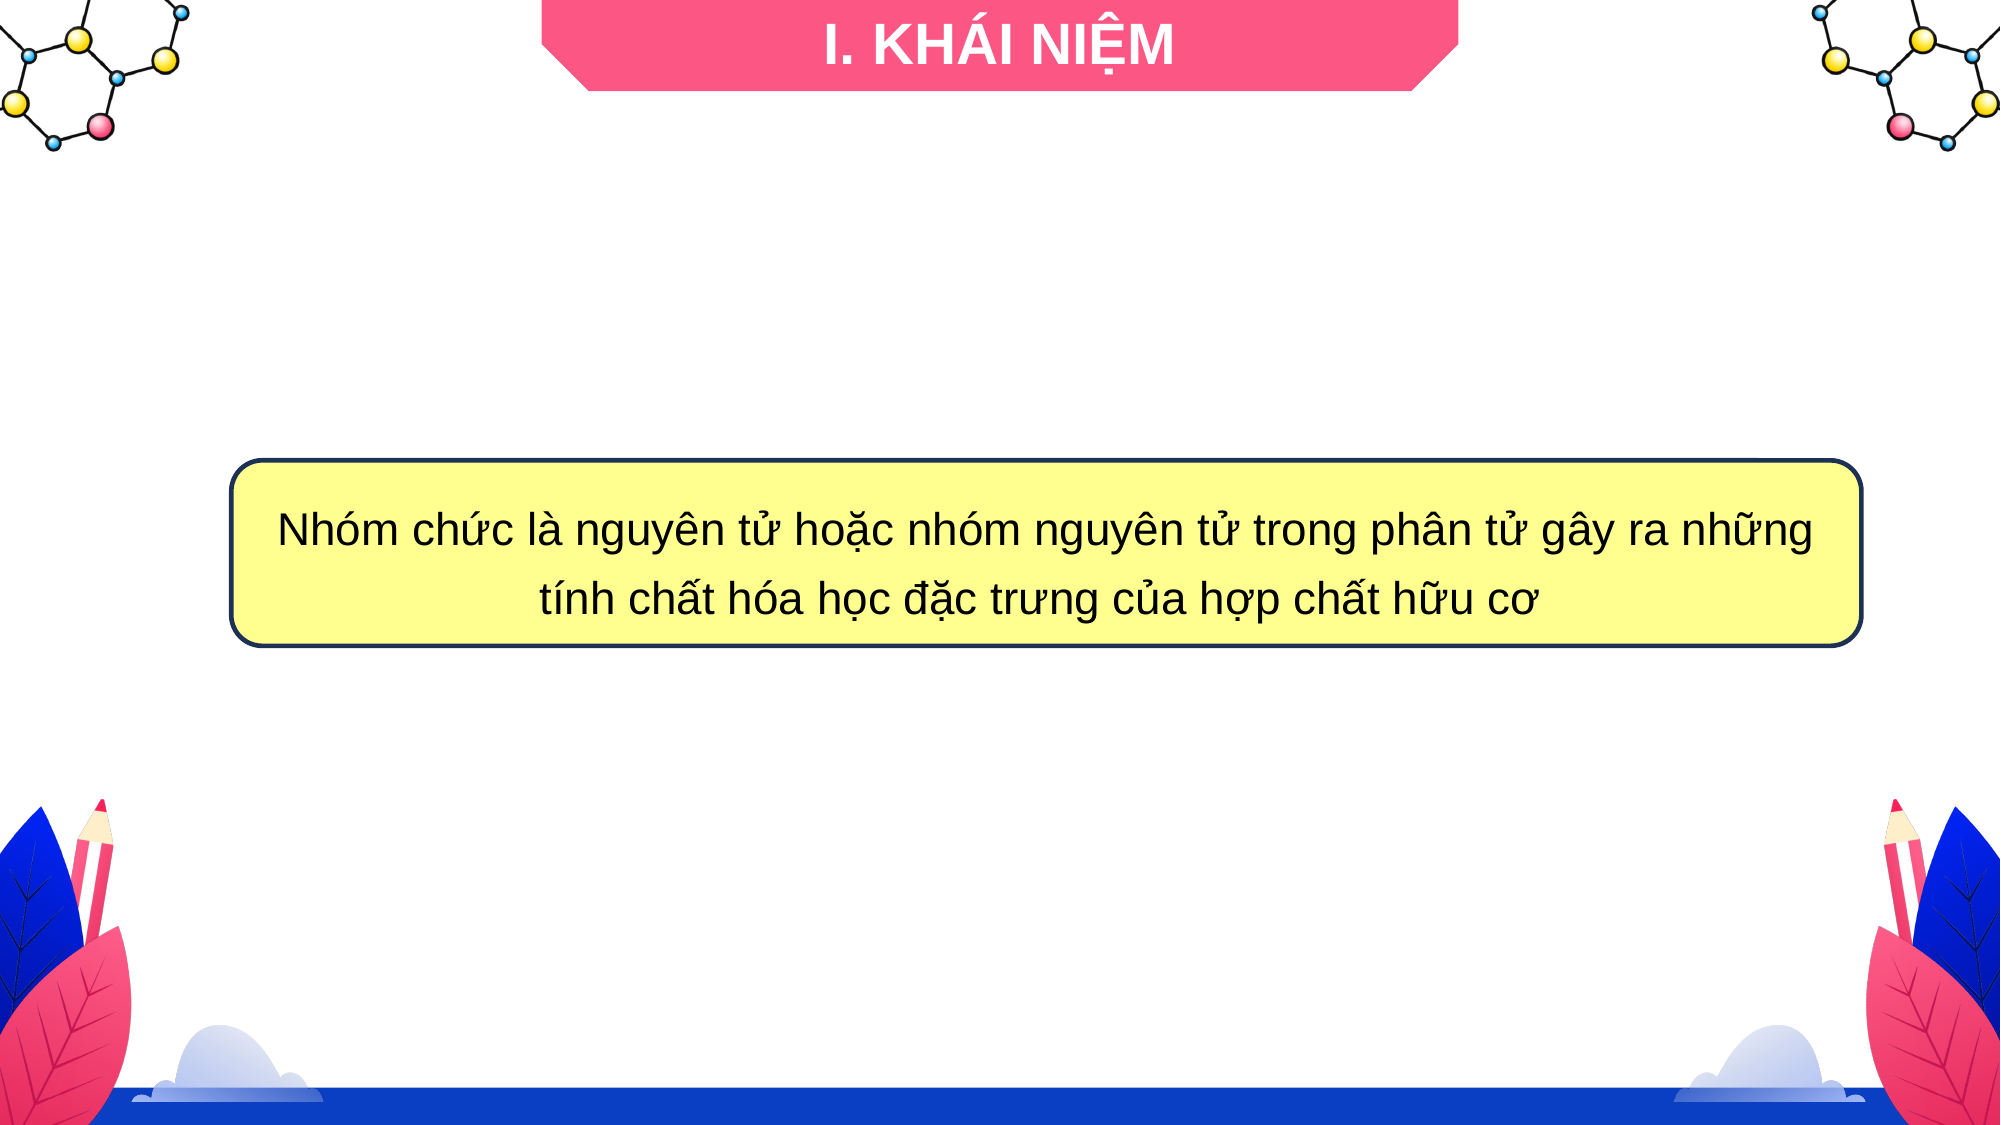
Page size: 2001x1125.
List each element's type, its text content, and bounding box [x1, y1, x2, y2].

picture [0, 0, 314, 305]
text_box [0, 802, 324, 1125]
text_box I. KHÁI NIỆM [808, 0, 1192, 84]
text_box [227, 460, 1866, 646]
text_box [1673, 802, 2000, 1125]
picture [1687, 0, 2000, 305]
text_box [540, 0, 1460, 93]
text_box [324, 1086, 1673, 1125]
